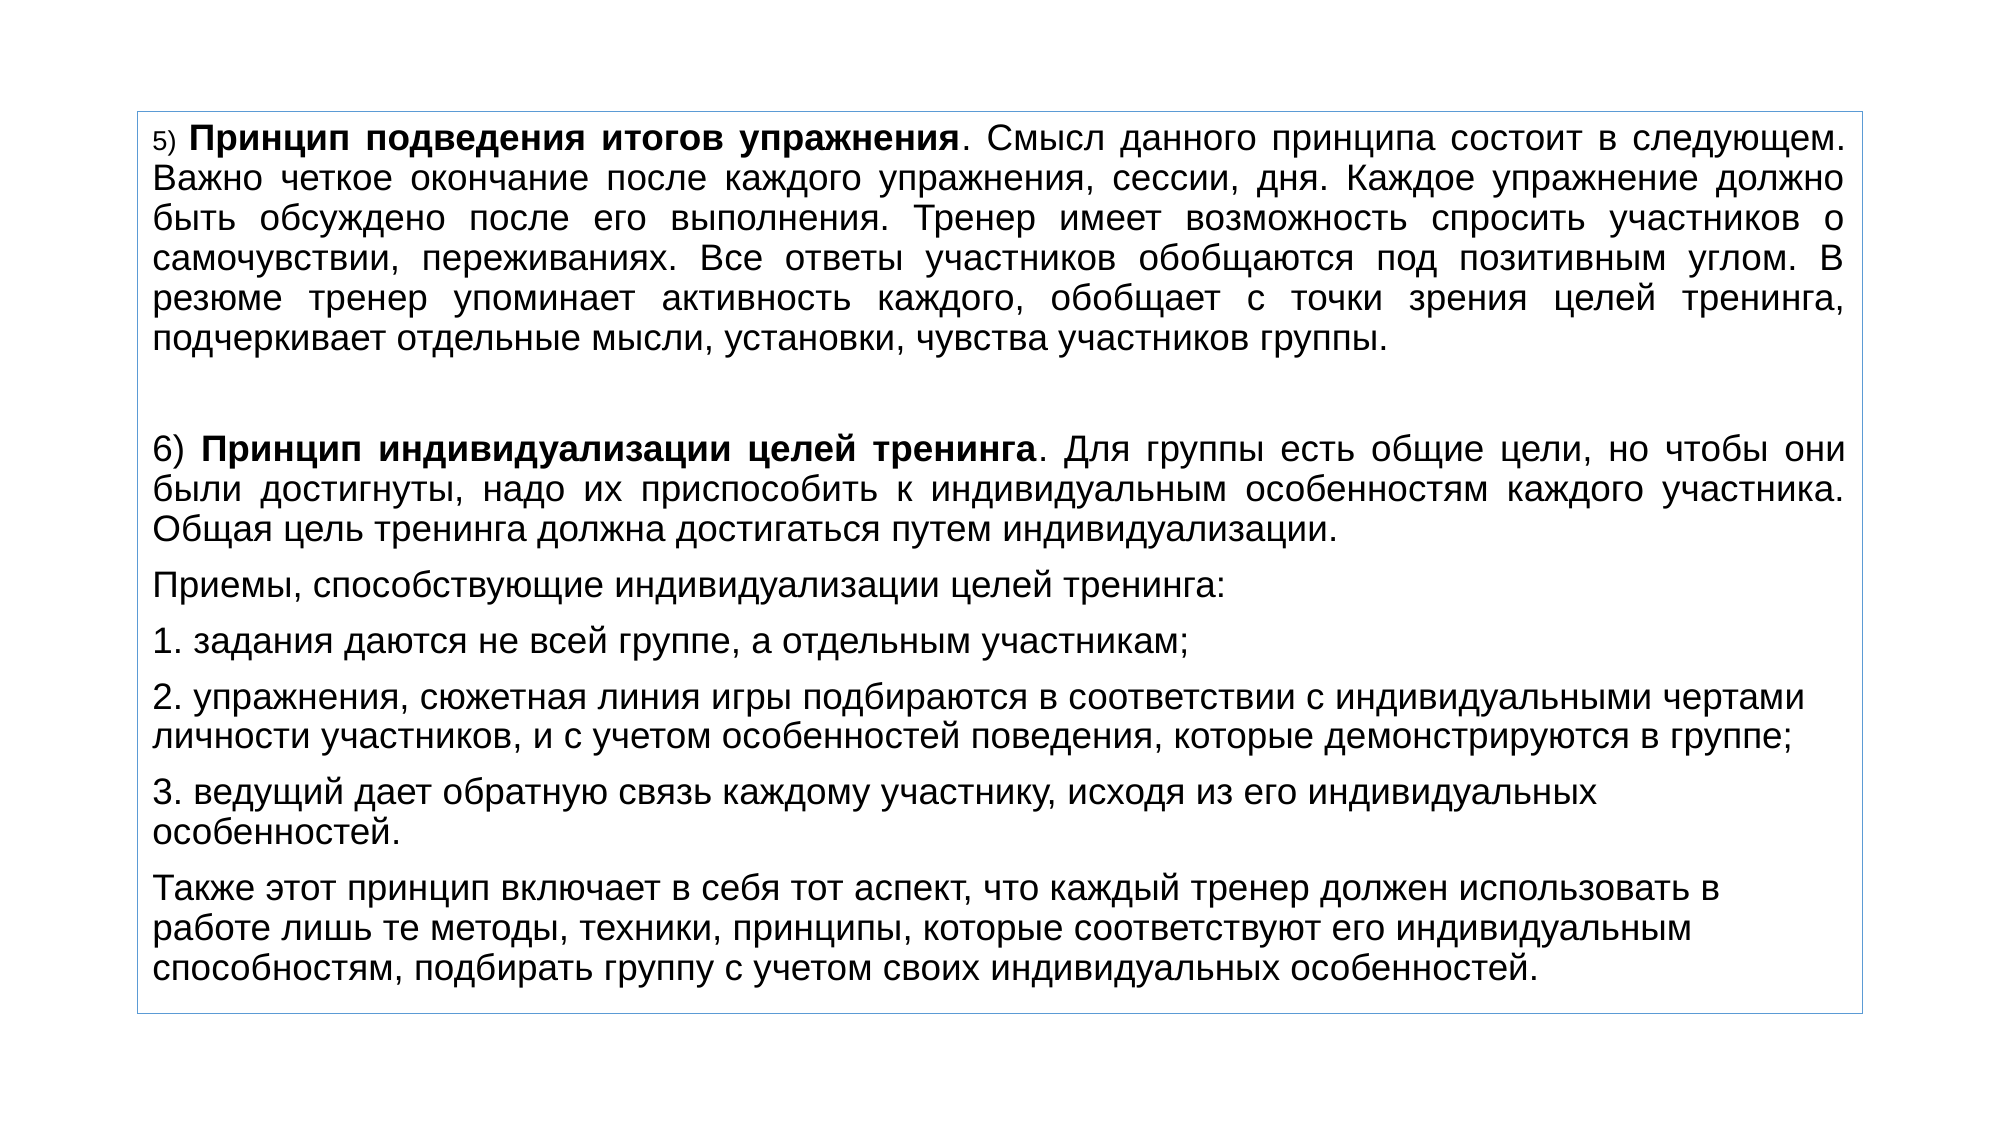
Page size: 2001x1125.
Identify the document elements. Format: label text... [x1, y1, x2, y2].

list 5) Принцип подведения итогов упражнения. Смысл данного принципа состоит в следующем. Важно четкое окончание после каждого упражнения, сессии, дня. Каждое упражнение должно быть обсуждено после его выполнения. Тренер имеет возможность спросить участников о самочувствии, переживаниях. Все ответы участников обобщаются под позитивным углом. В резюме тренер упоминает активность каждого, обобщает с точки зрения целей тренинга, подчеркивает отдельные мысли, установки, чувства участников группы. 6) Принцип индивидуализации целей тренинга. Для группы есть общие цели, но чтобы они были достигнуты, надо их приспособить к индивидуальным особенностям каждого участника. Общая цель тренинга должна достигаться путем индивидуализации. Приемы, способствующие индивидуализации целей тренинга: 1. задания даются не всей группе, а отдельным участникам; 2. упражнения, сюжетная линия игры подбираются в соответствии с индивидуальными чертами личности участников, и с учетом особенностей поведения, которые демонстрируются в группе; 3. ведущий дает обратную связь каждому участнику, исходя из его индивидуальных особенностей. Также этот принцип включает в себя тот аспект, что каждый тренер должен использовать в работе лишь те методы, техники, принципы, которые соответствуют его индивидуальным способностям, подбирать группу с учетом своих индивидуальных особенностей. [137, 111, 1863, 1014]
